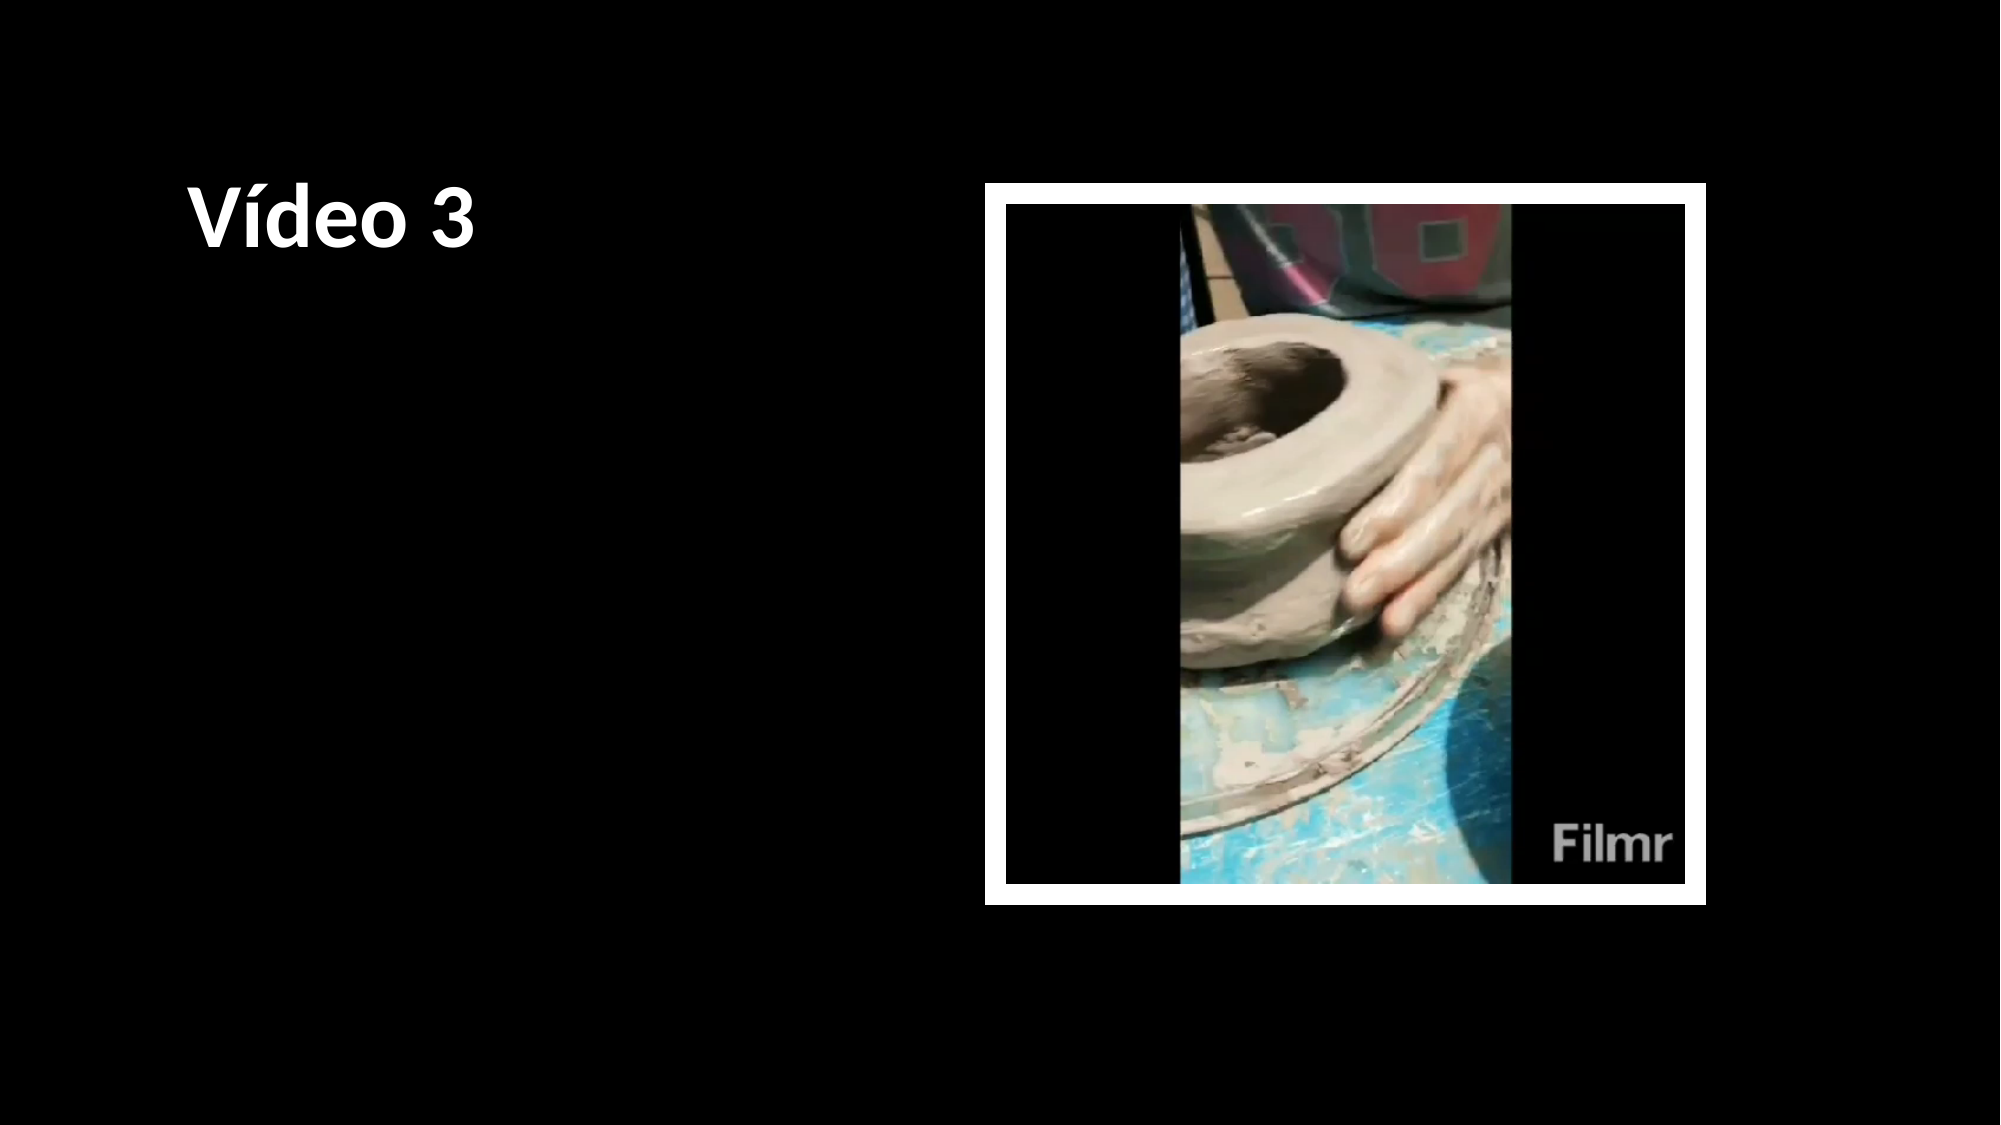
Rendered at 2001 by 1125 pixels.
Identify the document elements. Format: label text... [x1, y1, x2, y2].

picture [1005, 203, 1686, 885]
title Vídeo 3 [172, 84, 534, 351]
